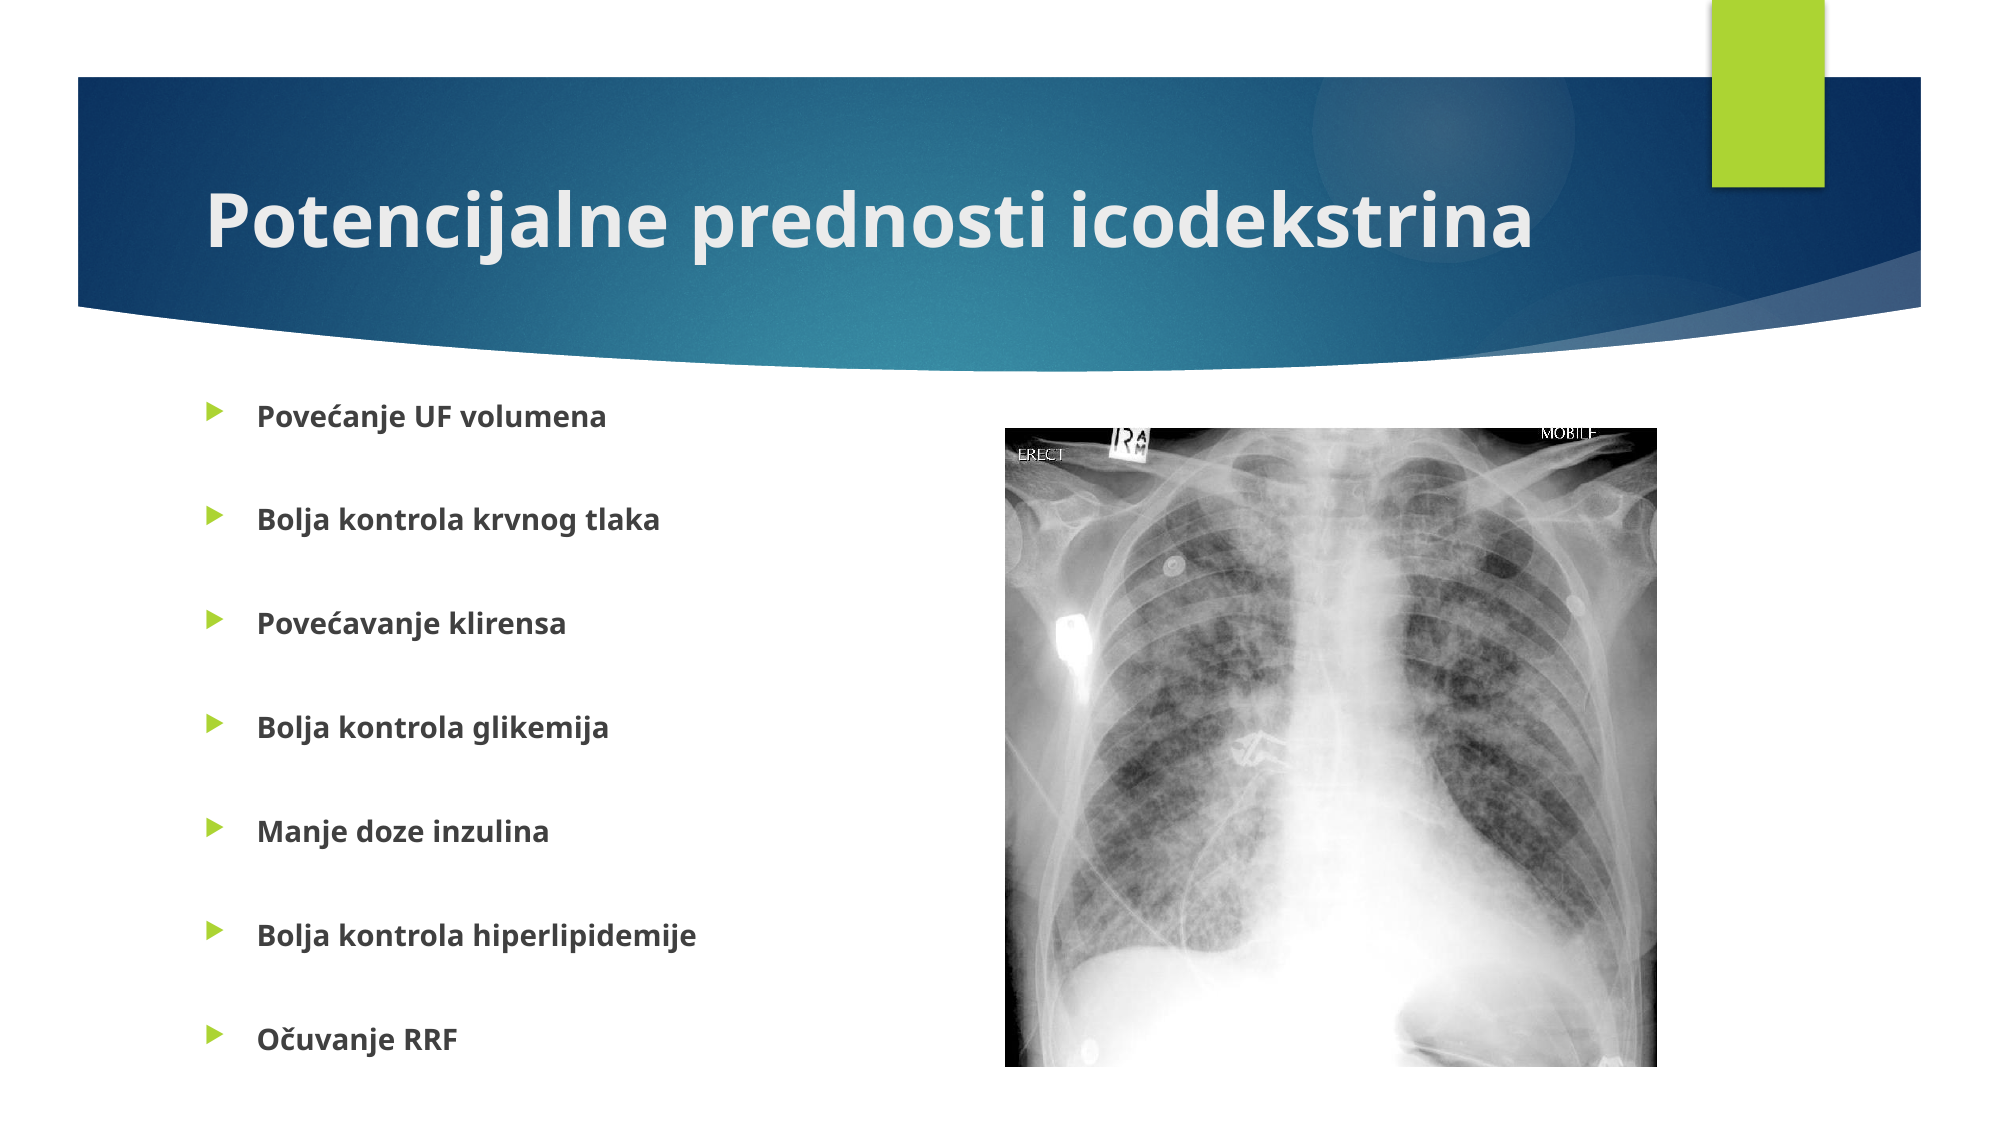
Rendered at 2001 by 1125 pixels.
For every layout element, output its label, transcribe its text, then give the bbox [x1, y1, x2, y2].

list Povećanje UF volumena Bolja kontrola krvnog tlaka Povećavanje klirensa Bolja kontrola glikemija Manje doze inzulina Bolja kontrola hiperlipidemije Očuvanje RRF [189, 389, 1627, 1065]
title Potencijalne prednosti icodekstrina [636, 159, 1627, 276]
text_box [10, 0, 636, 592]
picture [1005, 427, 1657, 1067]
